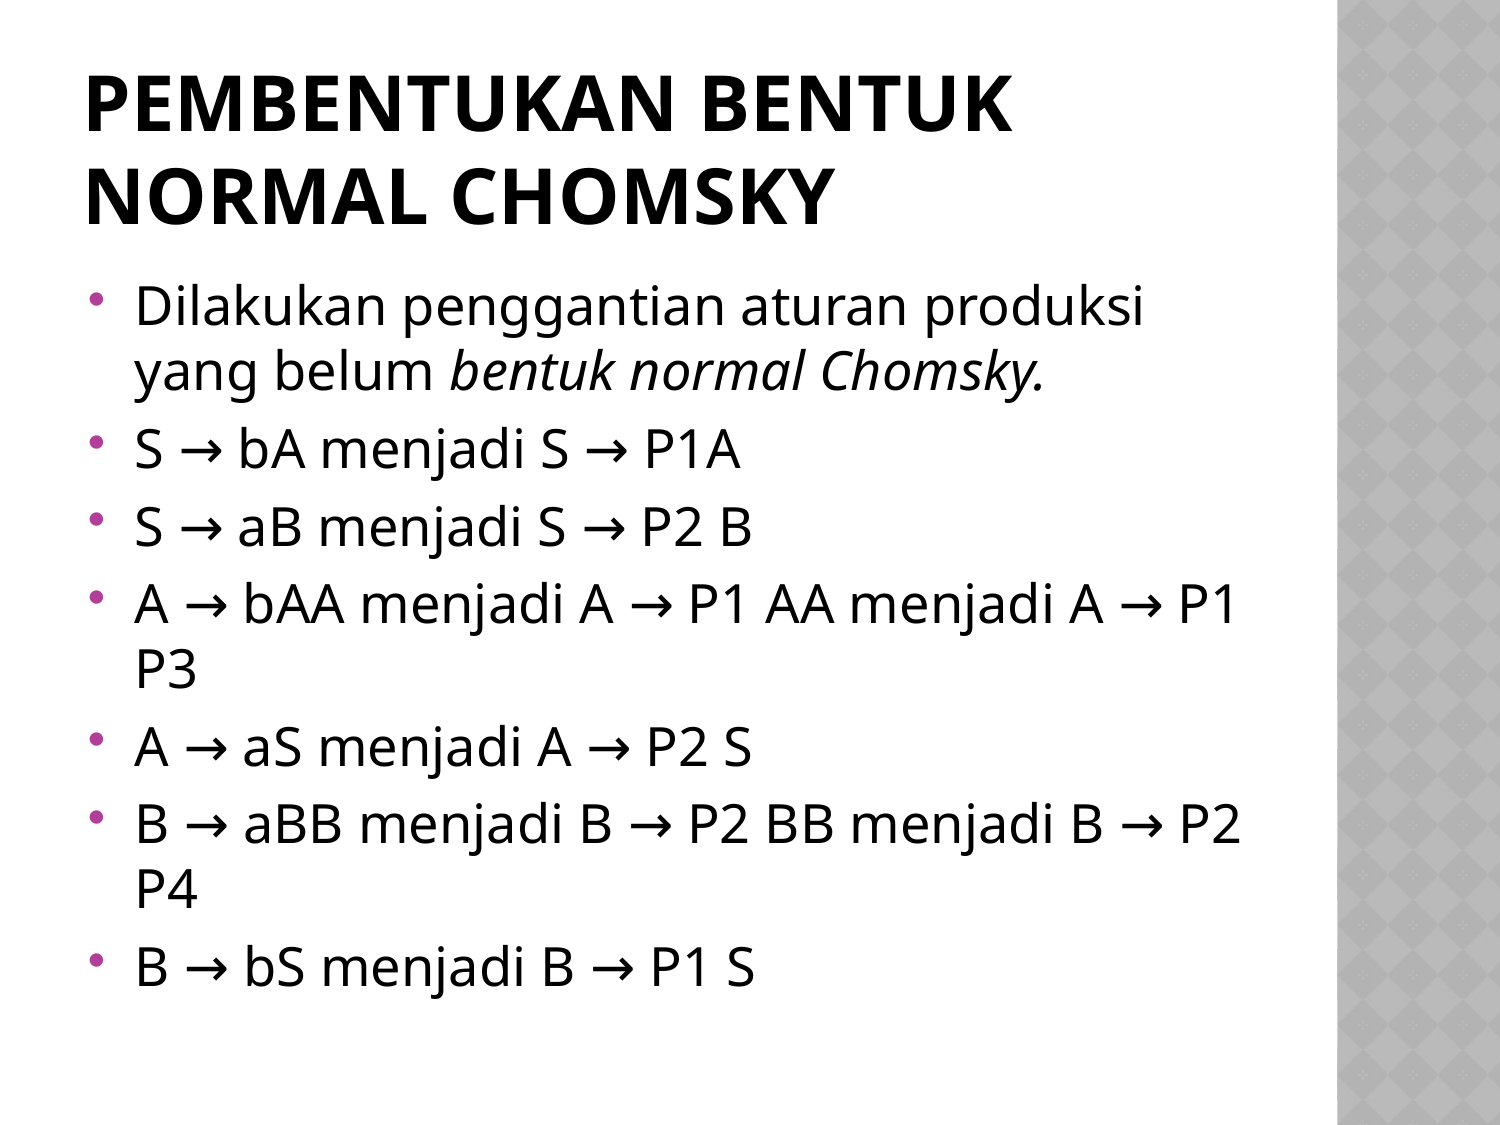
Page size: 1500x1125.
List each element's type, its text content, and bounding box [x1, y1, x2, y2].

list Dilakukan penggantian aturan produksi yang belum bentuk normal Chomsky. S → bA menjadi S → P1A S → aB menjadi S → P2 B A → bAA menjadi A → P1 AA menjadi A → P1 P3 A → aS menjadi A → P2 S B → aBB menjadi B → P2 BB menjadi B → P2 P4 B → bS menjadi B → P1 S [75, 264, 1263, 1059]
title Pembentukan Bentuk Normal Chomsky [75, 52, 1263, 240]
